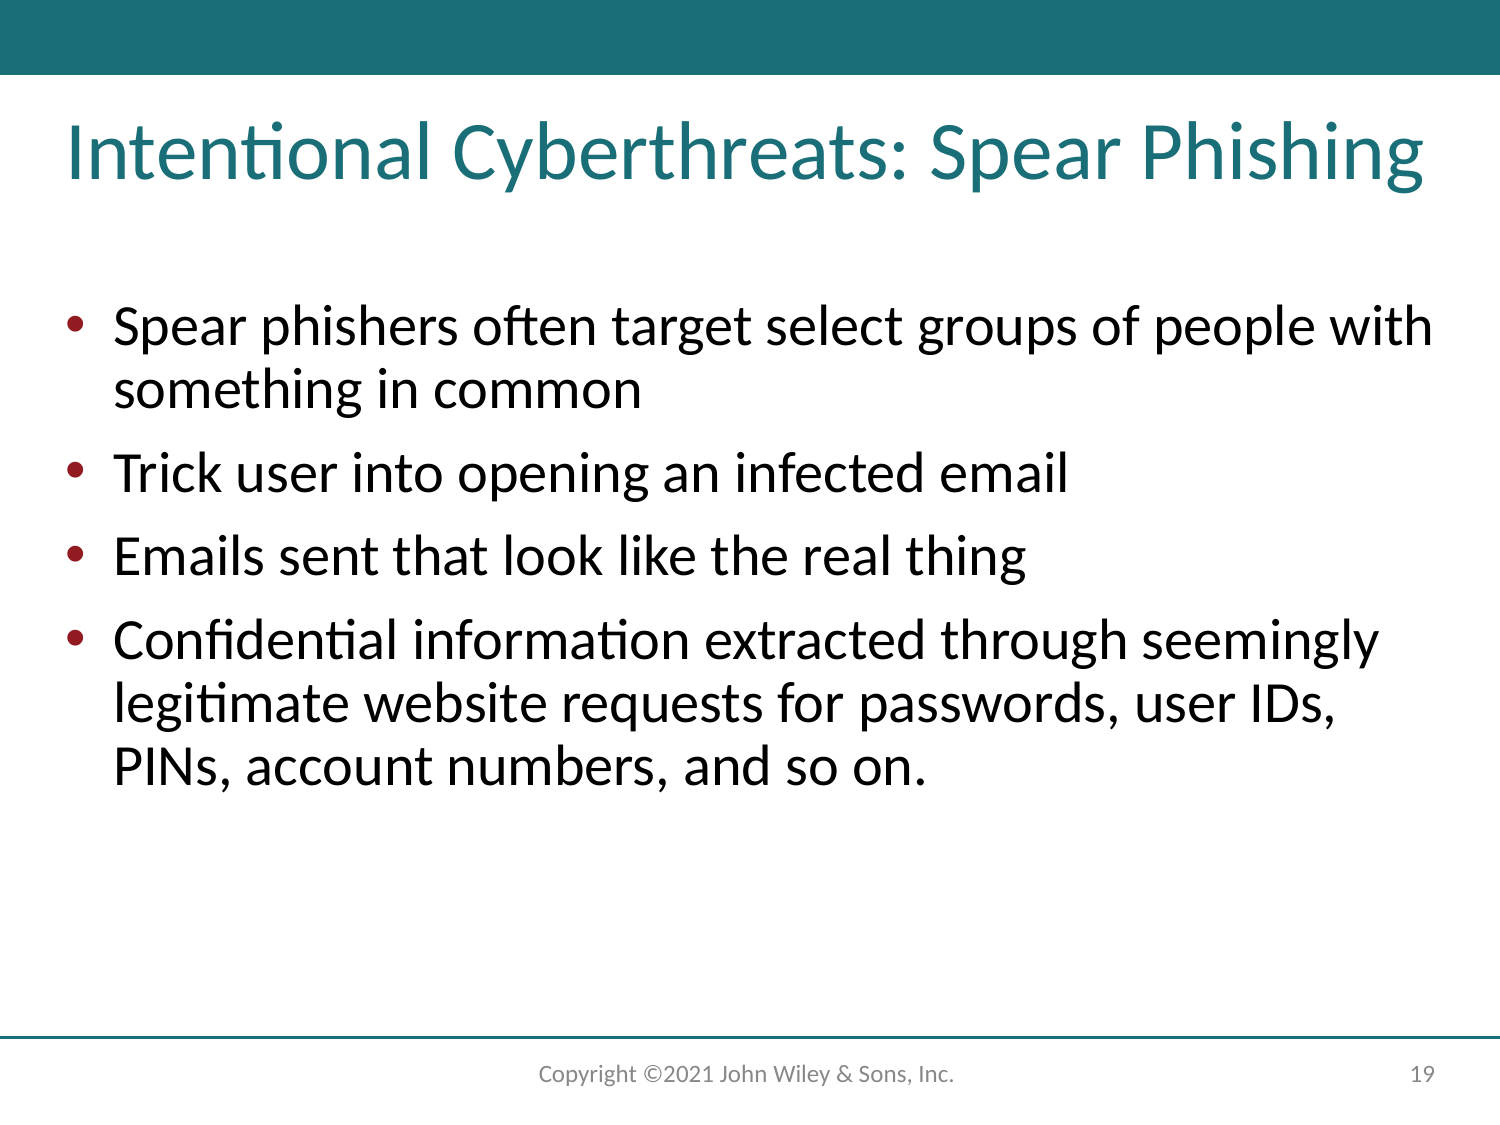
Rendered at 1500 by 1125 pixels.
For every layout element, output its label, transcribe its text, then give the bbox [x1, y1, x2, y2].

slide_number ‹#› [1059, 1042, 1450, 1103]
title Intentional Cyberthreats: Spear Phishing [50, 99, 1450, 238]
footer Copyright ©2021 John Wiley & Sons, Inc. [496, 1042, 1004, 1103]
list Spear phishers often target select groups of people with something in common Trick user into opening an infected email Emails sent that look like the real thing Confidential information extracted through seemingly legitimate website requests for passwords, user IDs, PINs, account numbers, and so on. [50, 287, 1450, 1025]
